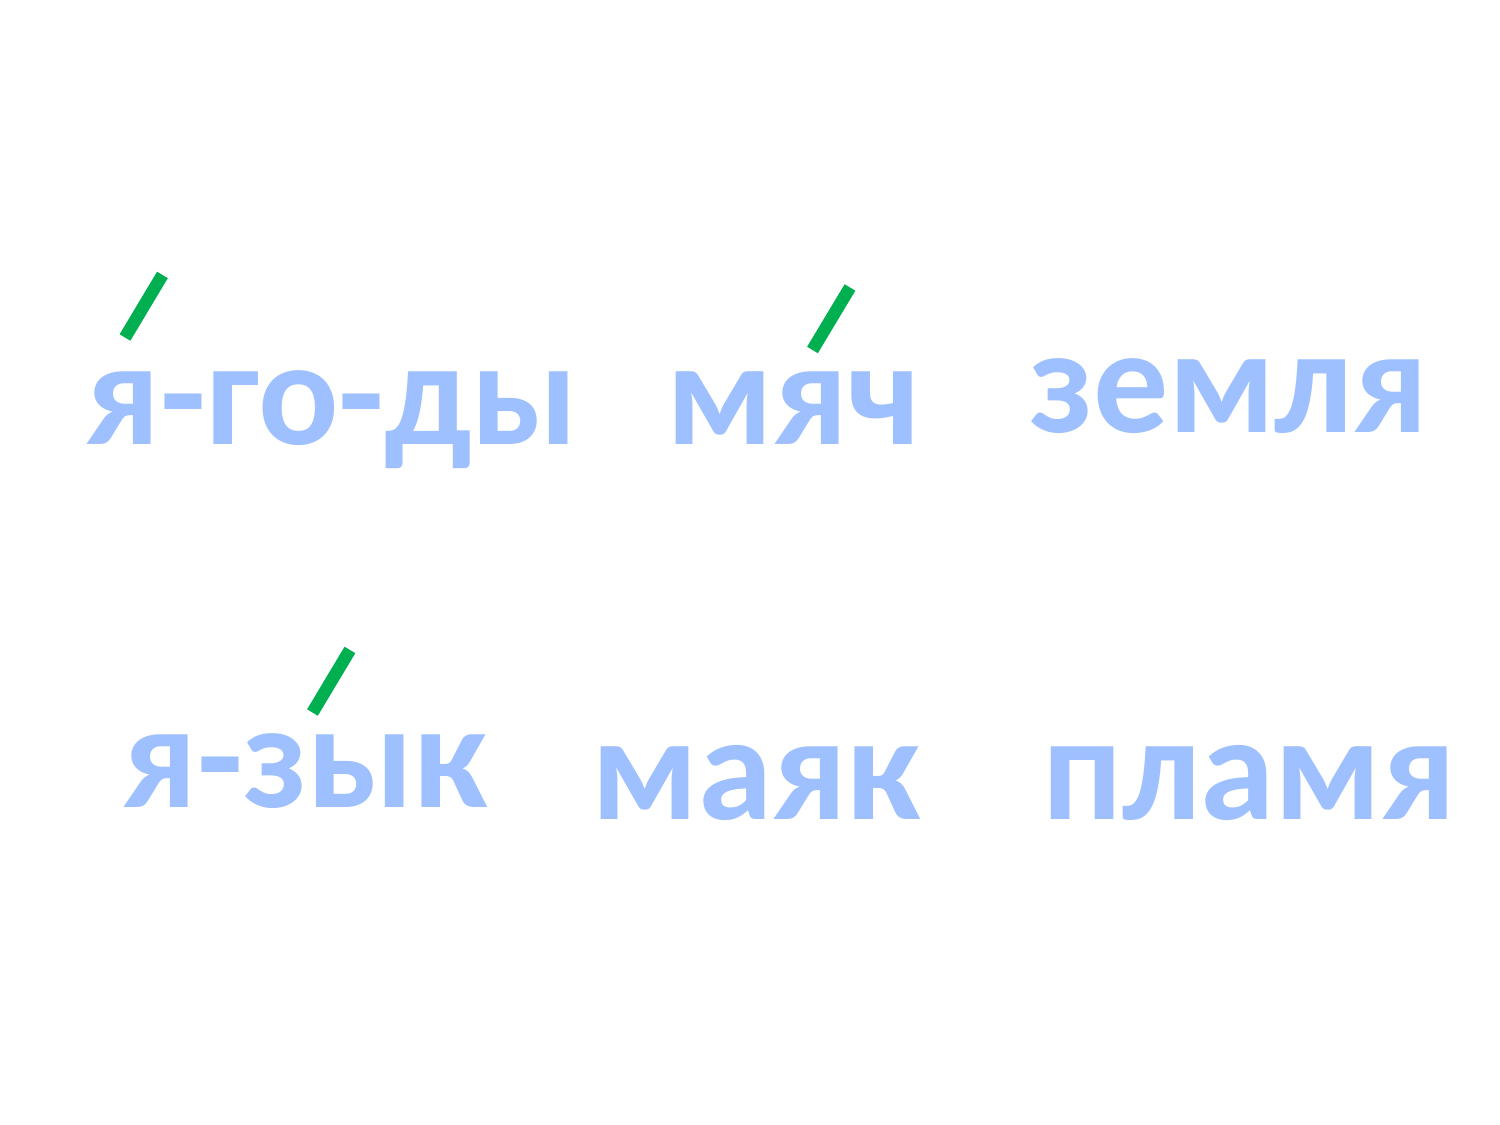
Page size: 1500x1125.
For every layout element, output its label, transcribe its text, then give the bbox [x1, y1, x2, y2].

text_box я-го-ды [70, 287, 594, 483]
text_box я-зык [107, 649, 504, 845]
text_box пламя [1027, 662, 1472, 858]
text_box мяч [651, 287, 937, 483]
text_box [299, 662, 363, 701]
text_box земля [1014, 274, 1444, 470]
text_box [112, 287, 176, 326]
text_box маяк [576, 662, 937, 858]
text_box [799, 299, 863, 338]
